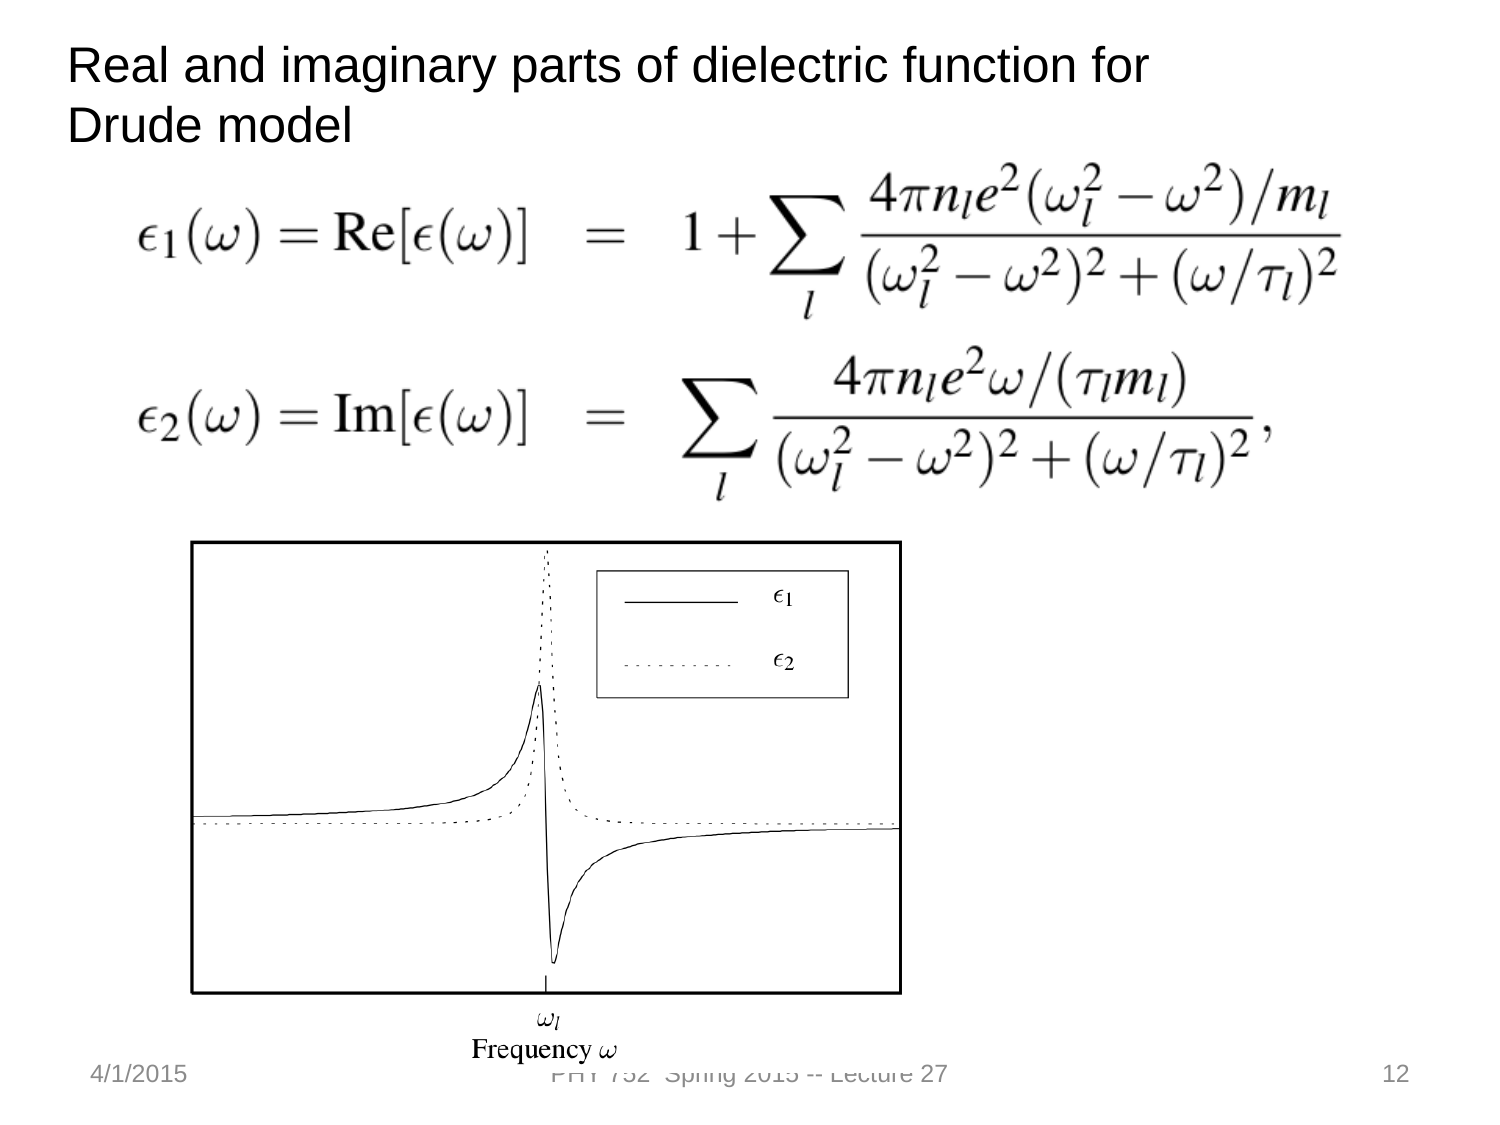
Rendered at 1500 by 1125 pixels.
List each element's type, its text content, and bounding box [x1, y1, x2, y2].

picture [113, 122, 1358, 1073]
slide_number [75, 1042, 425, 1103]
text_box Real and imaginary parts of dielectric function for Drude model [52, 24, 1309, 160]
slide_number 12 [1074, 1042, 1425, 1103]
footer PHY 752 Spring 2015 -- Lecture 27 [512, 1042, 988, 1103]
